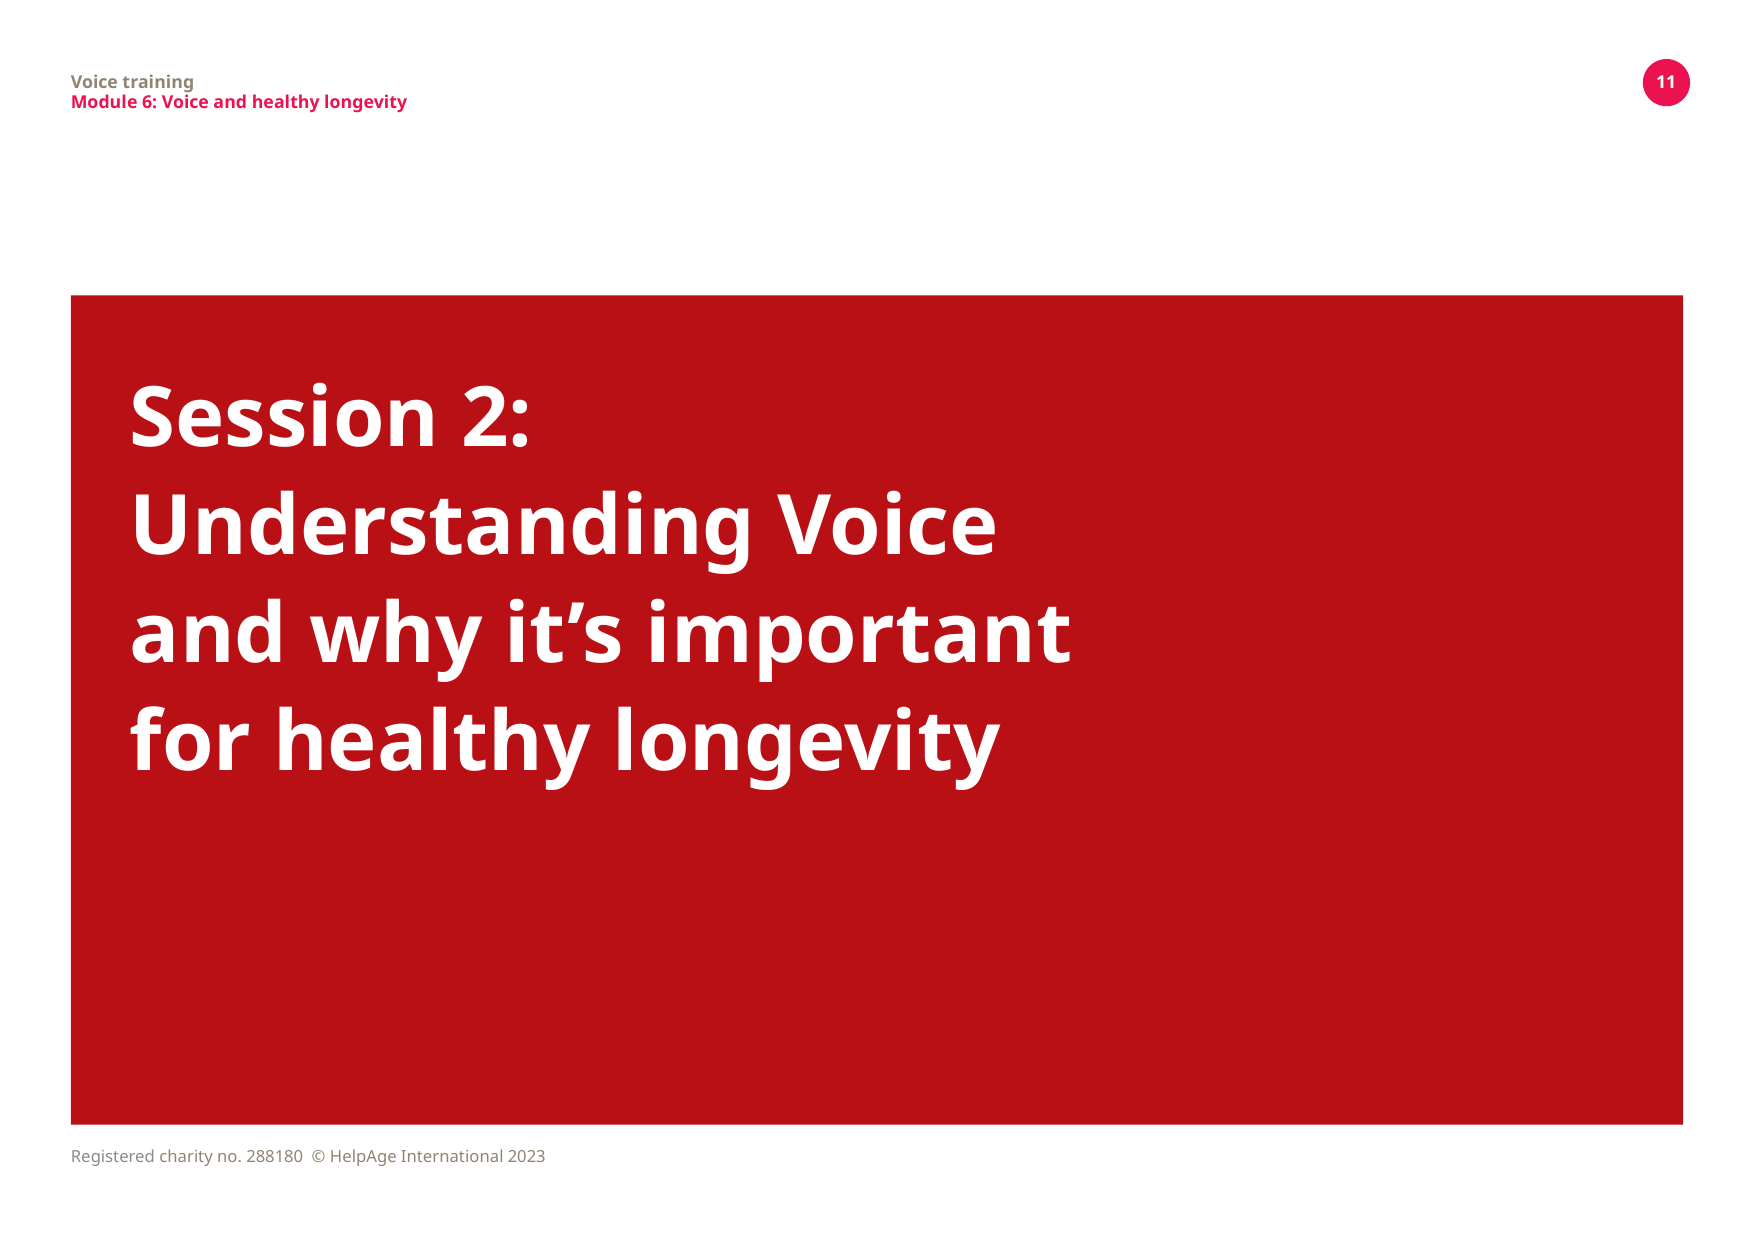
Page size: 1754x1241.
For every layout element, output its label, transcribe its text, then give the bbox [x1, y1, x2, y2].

footer Voice training Module 6: Voice and healthy longevity [70, 70, 840, 138]
slide_number 11 [1642, 71, 1690, 105]
title Session 2: Understanding Voice and why it’s important for healthy longevity [70, 295, 1684, 1125]
